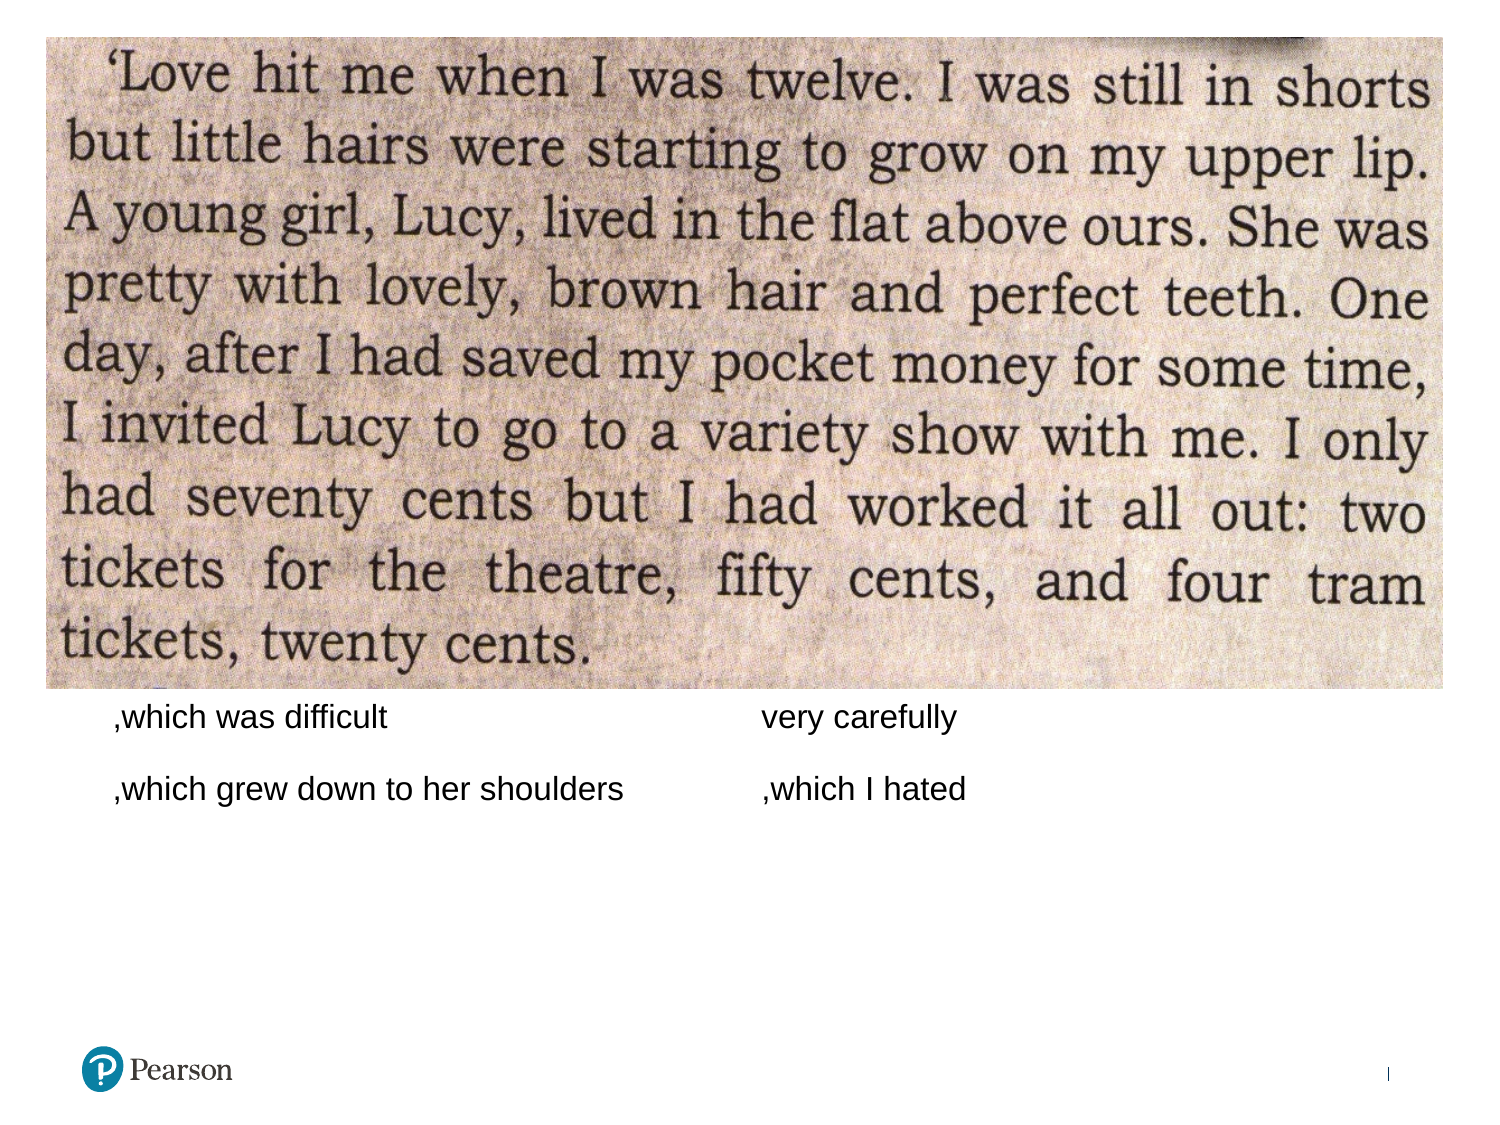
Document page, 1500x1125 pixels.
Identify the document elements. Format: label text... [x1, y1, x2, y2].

picture [45, 37, 1443, 690]
list very carefully ,which I hated [761, 699, 1388, 1000]
list ,which was difficult ,which grew down to her shoulders [112, 699, 739, 1000]
